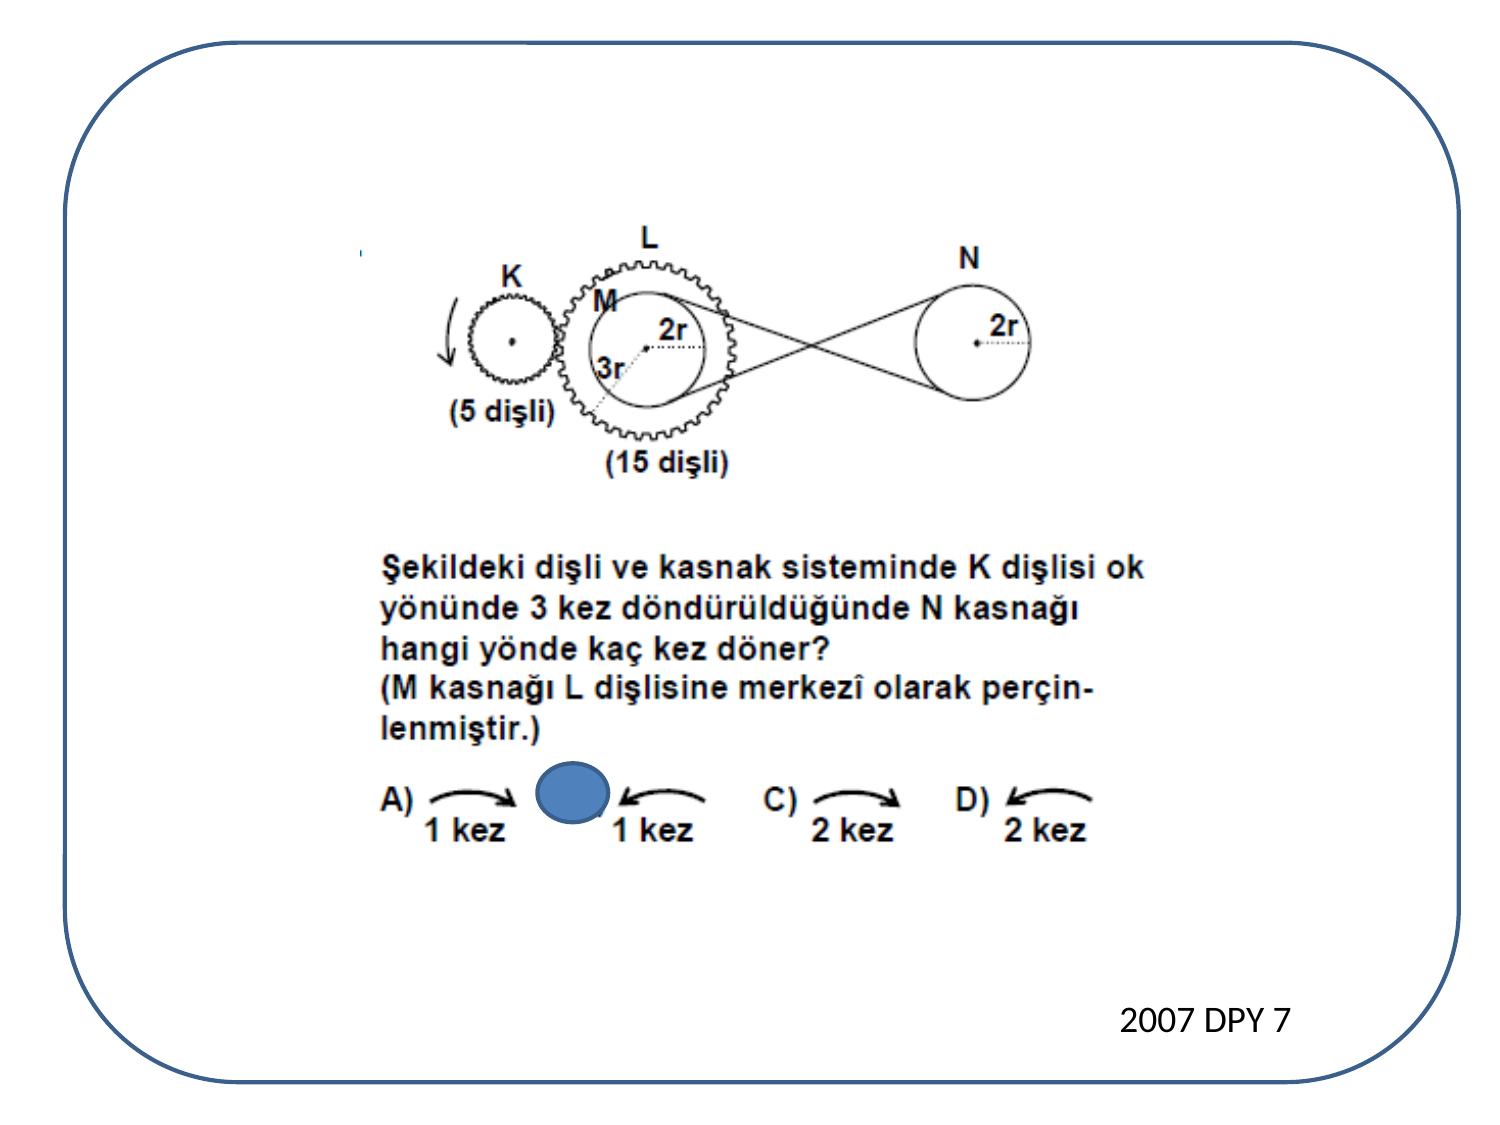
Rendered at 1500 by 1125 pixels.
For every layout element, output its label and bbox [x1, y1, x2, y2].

picture [359, 207, 1166, 889]
text_box [62, 40, 1461, 1085]
